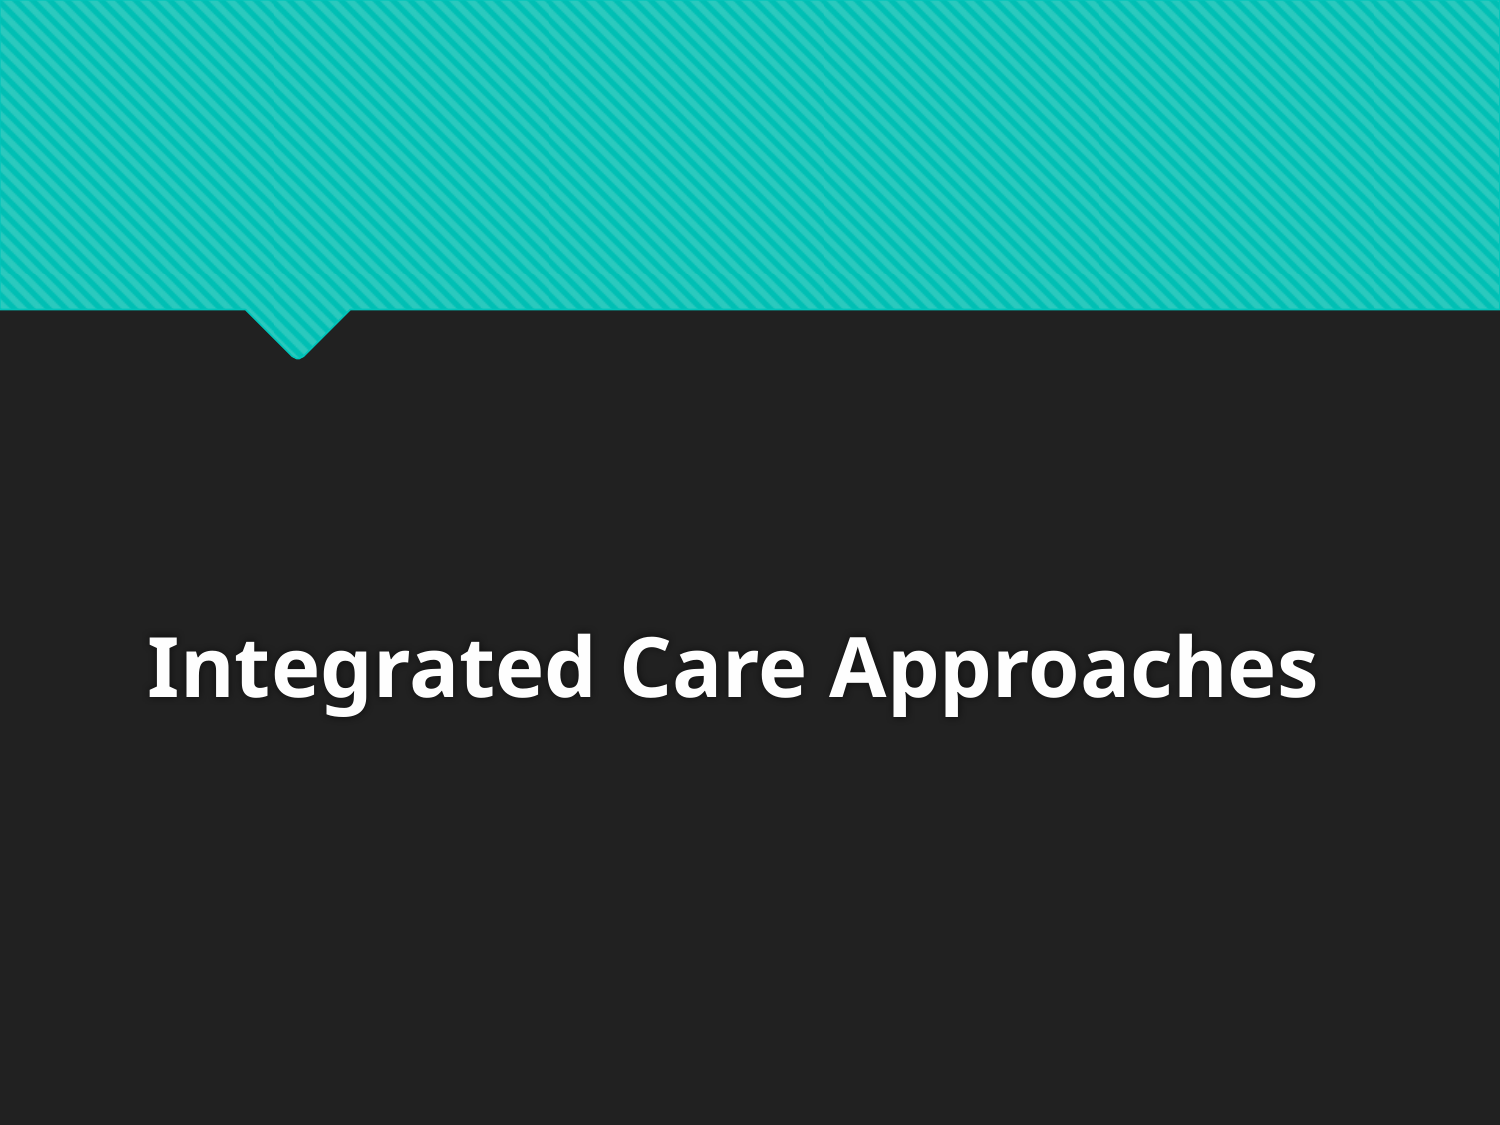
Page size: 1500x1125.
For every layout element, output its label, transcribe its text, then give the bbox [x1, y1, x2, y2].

title Integrated Care Approaches [132, 562, 1368, 722]
